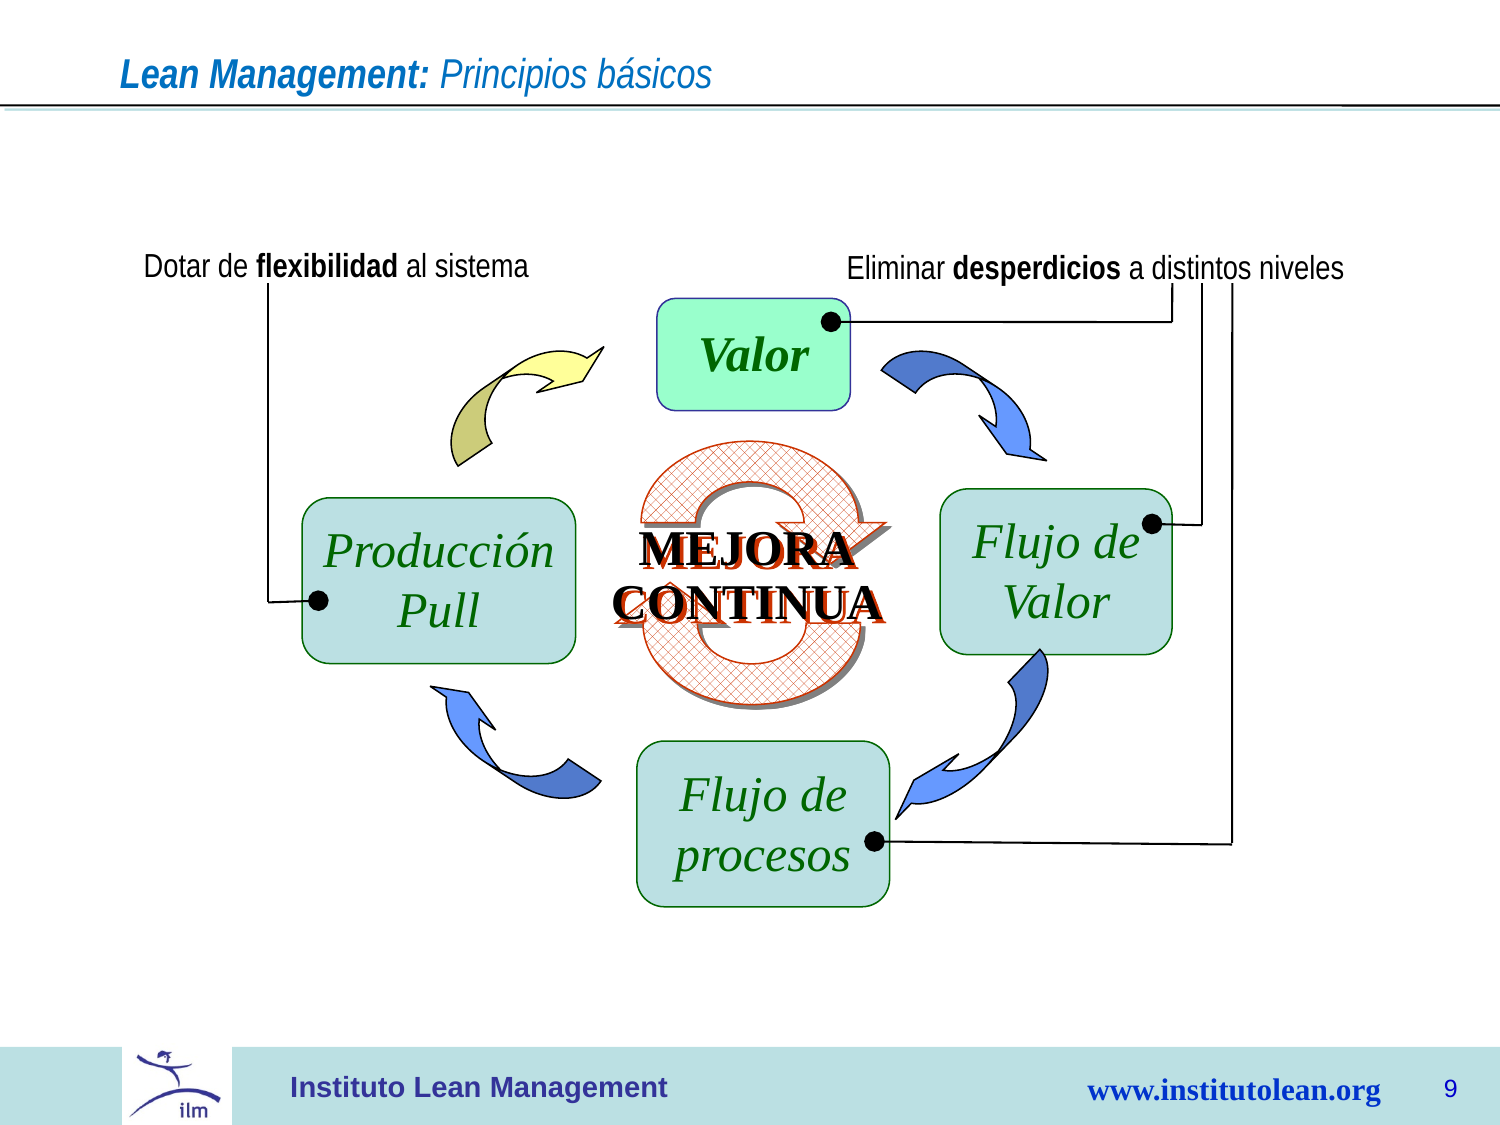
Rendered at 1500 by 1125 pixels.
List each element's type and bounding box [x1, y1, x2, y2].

text_box [0, 46, 1500, 106]
picture [122, 1043, 232, 1125]
text_box [128, 236, 1360, 908]
